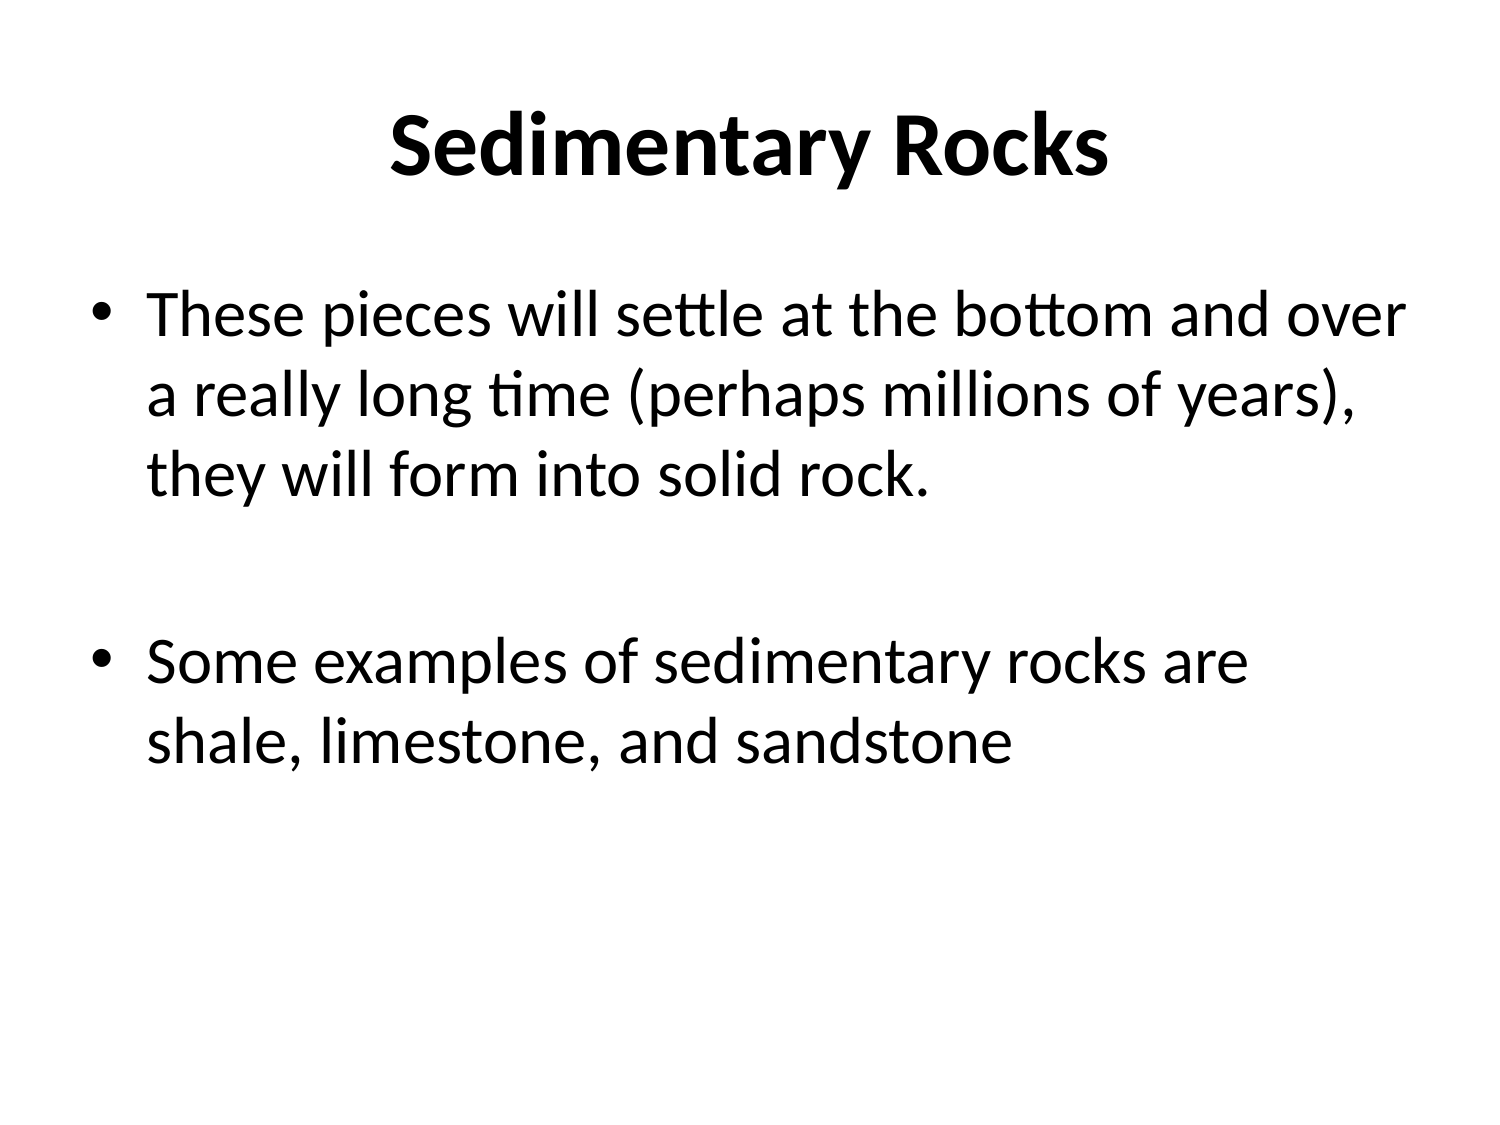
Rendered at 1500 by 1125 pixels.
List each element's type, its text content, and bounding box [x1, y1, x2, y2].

list These pieces will settle at the bottom and over a really long time (perhaps millions of years), they will form into solid rock. Some examples of sedimentary rocks are shale, limestone, and sandstone [75, 262, 1425, 1005]
title Sedimentary Rocks [75, 45, 1425, 233]
